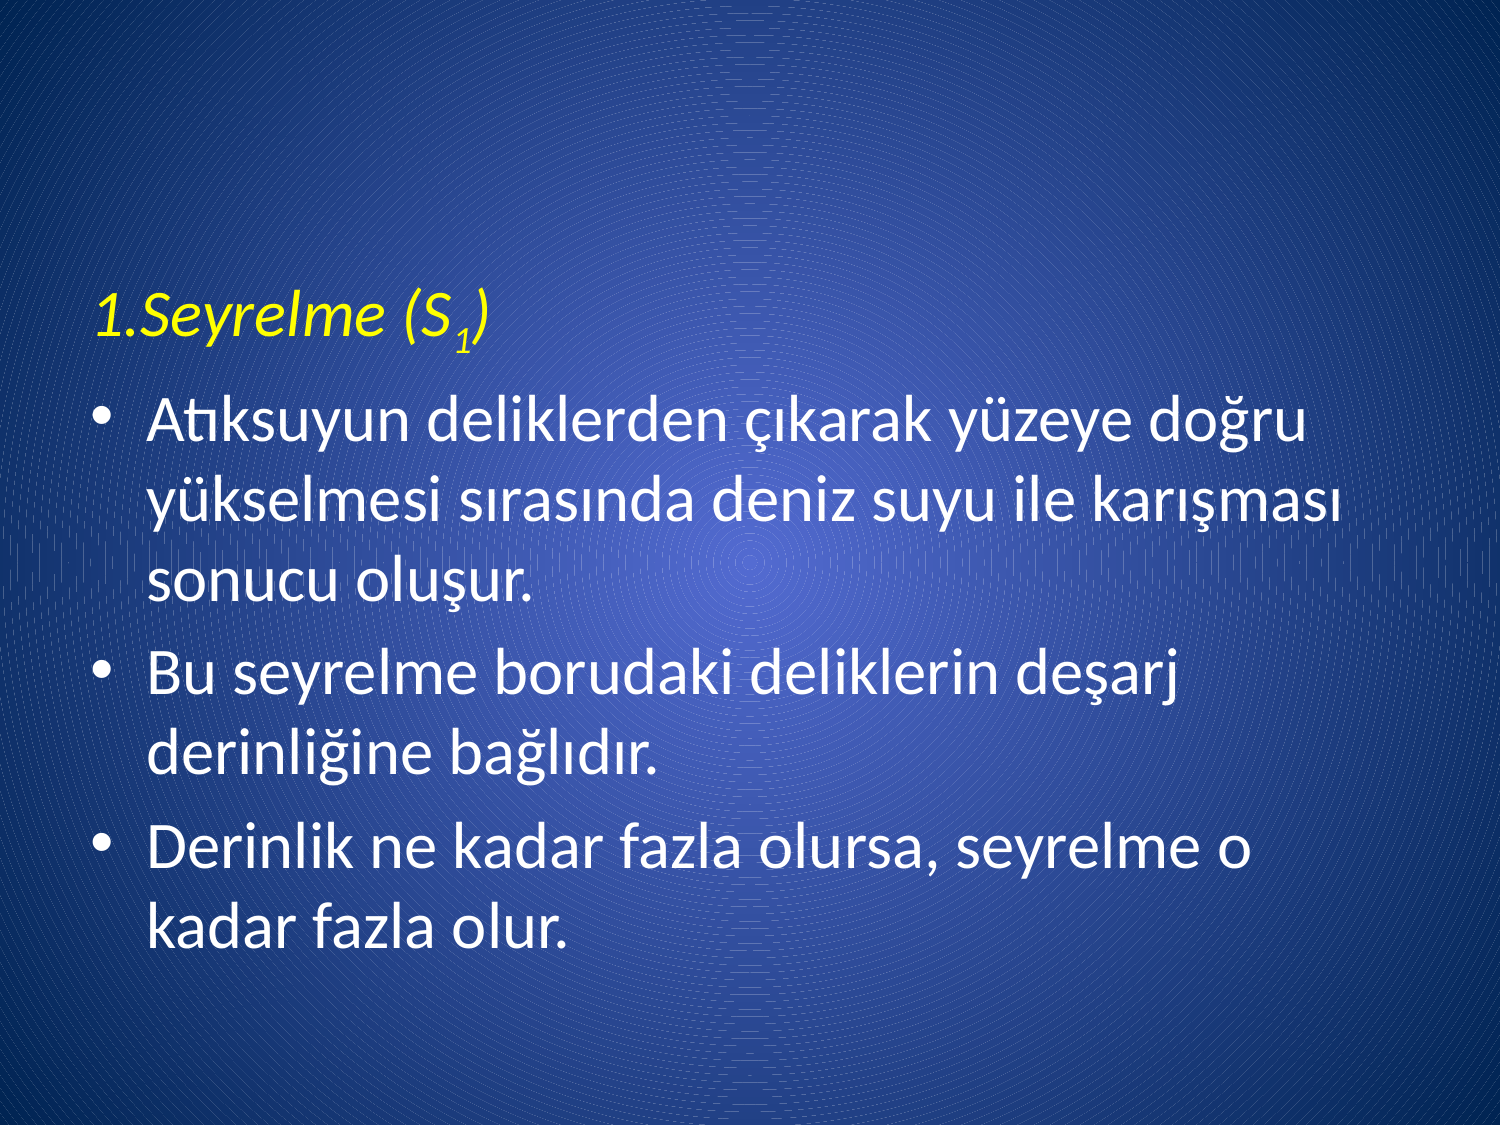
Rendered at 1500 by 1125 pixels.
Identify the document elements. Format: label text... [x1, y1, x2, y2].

list 1.Seyrelme (S1) Atıksuyun deliklerden çıkarak yüzeye doğru yükselmesi sırasında deniz suyu ile karışması sonucu oluşur. Bu seyrelme borudaki deliklerin deşarj derinliğine bağlıdır. Derinlik ne kadar fazla olursa, seyrelme o kadar fazla olur. [75, 262, 1425, 1005]
